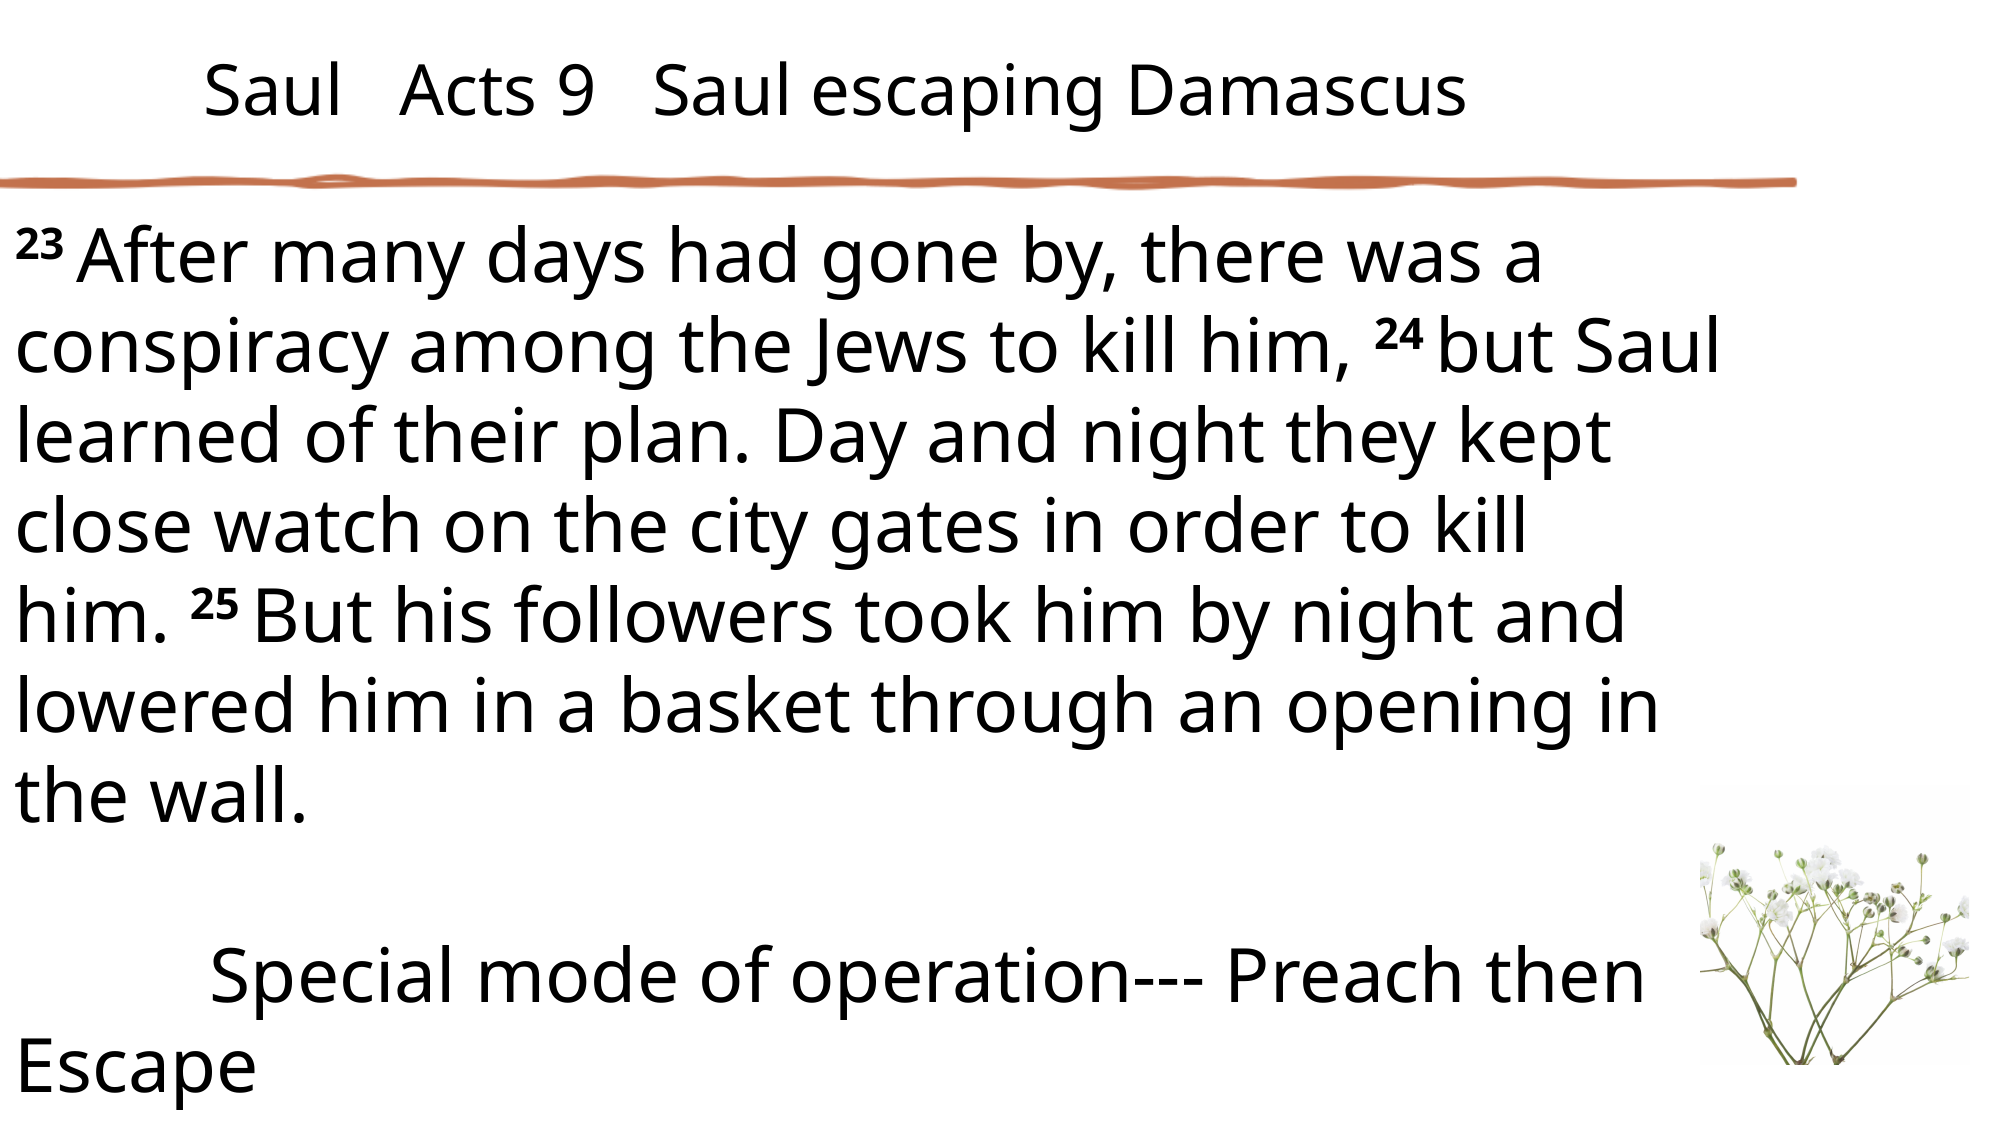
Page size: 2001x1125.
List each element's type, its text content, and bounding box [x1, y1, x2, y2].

text_box 23 After many days had gone by, there was a conspiracy among the Jews to kill him, 24 but Saul learned of their plan. Day and night they kept close watch on the city gates in order to kill him. 25 But his followers took him by night and lowered him in a basket through an opening in the wall. Special mode of operation--- Preach then Escape [0, 200, 1746, 1125]
picture [0, 159, 1819, 200]
text_box Saul Acts 9 Saul escaping Damascus [96, 37, 1904, 138]
picture [1699, 785, 1970, 1065]
